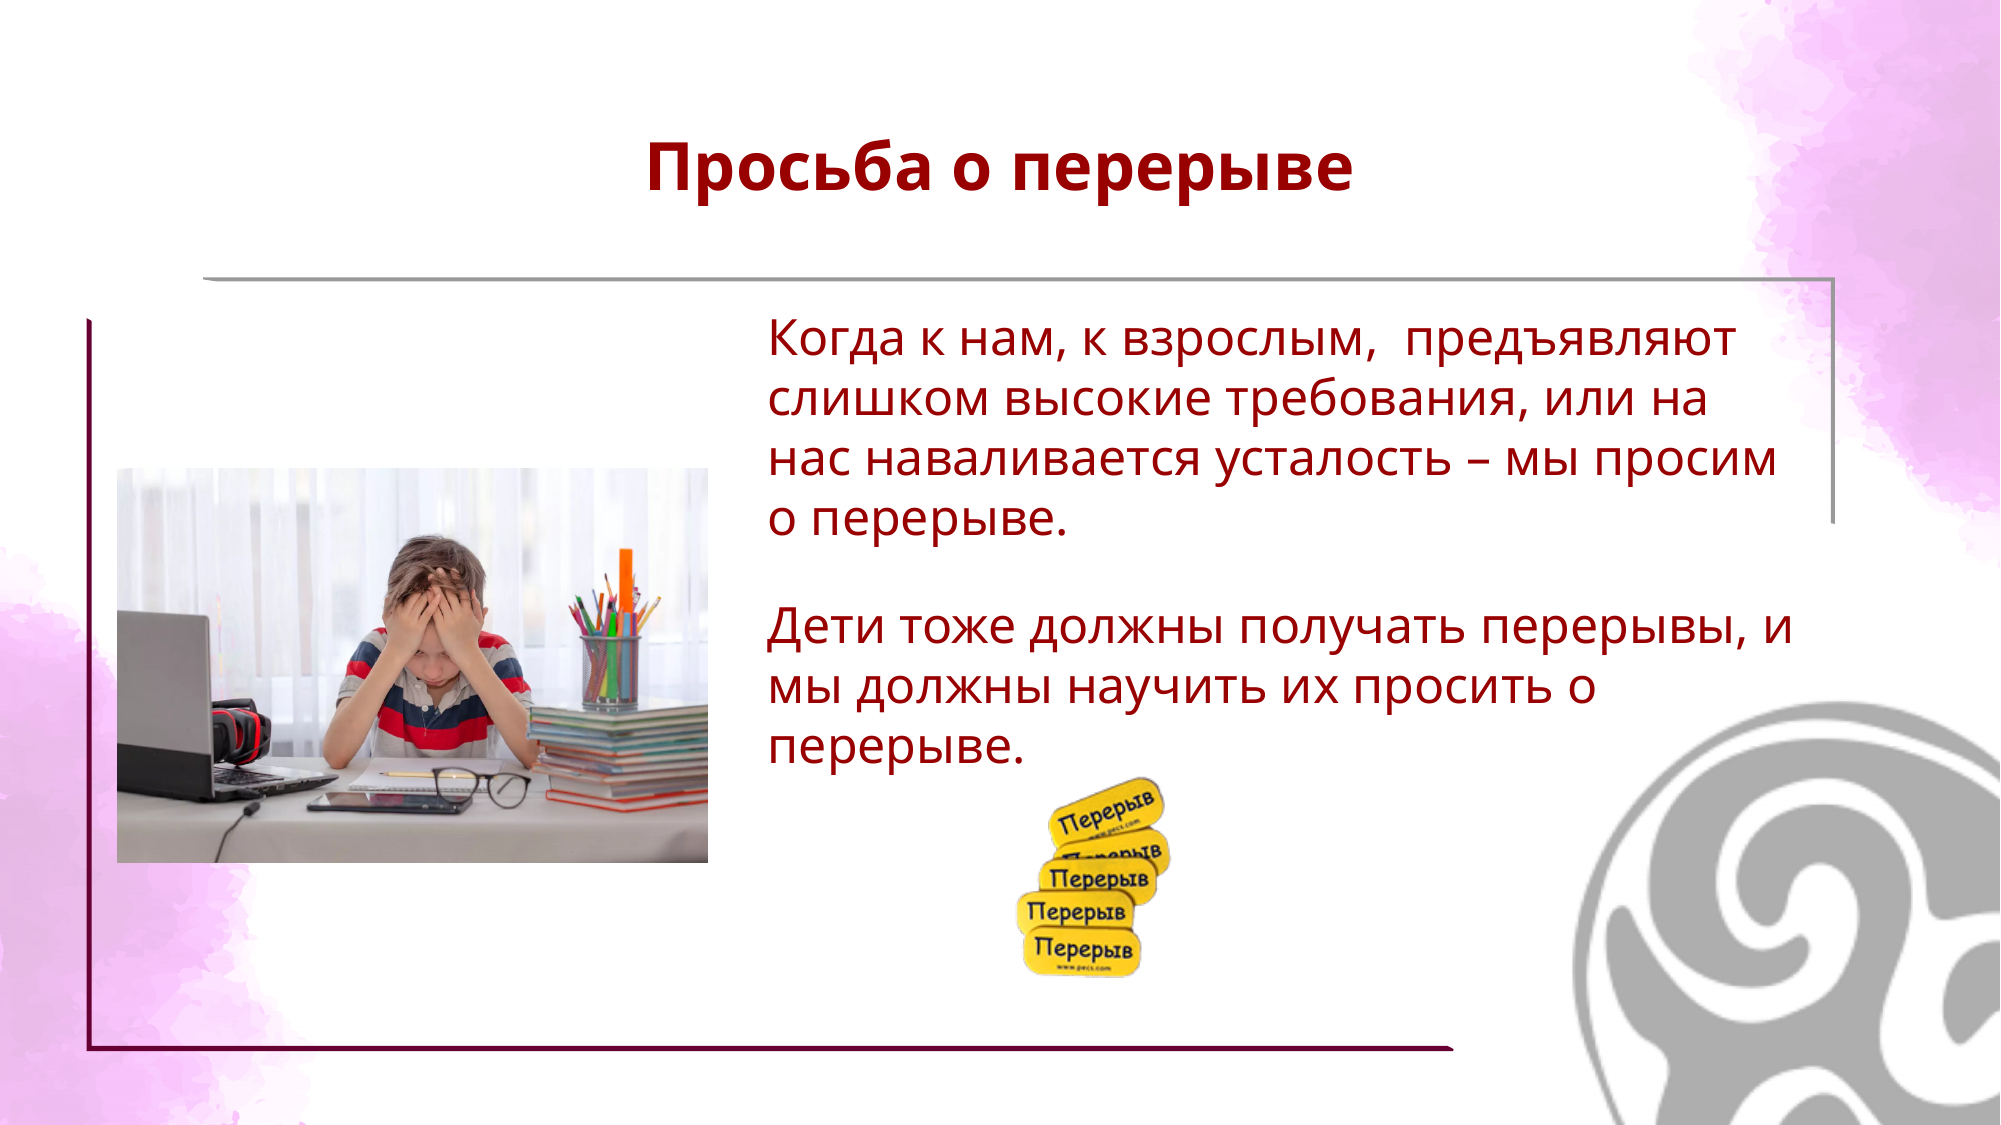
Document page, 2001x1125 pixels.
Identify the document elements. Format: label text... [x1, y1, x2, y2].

picture [1521, 665, 2000, 1125]
picture [931, 721, 1256, 1035]
text_box [86, 318, 1454, 1052]
text_box Когда к нам, к взрослым, предъявляют слишком высокие требования, или на нас наваливается усталость – мы просим о перерыве. [753, 297, 1816, 553]
text_box [202, 278, 1835, 524]
title Просьба о перерыве [137, 59, 1863, 278]
text_box Дети тоже должны получать перерывы, и мы должны научить их просить о перерыве. [753, 586, 1816, 781]
picture [117, 468, 708, 863]
